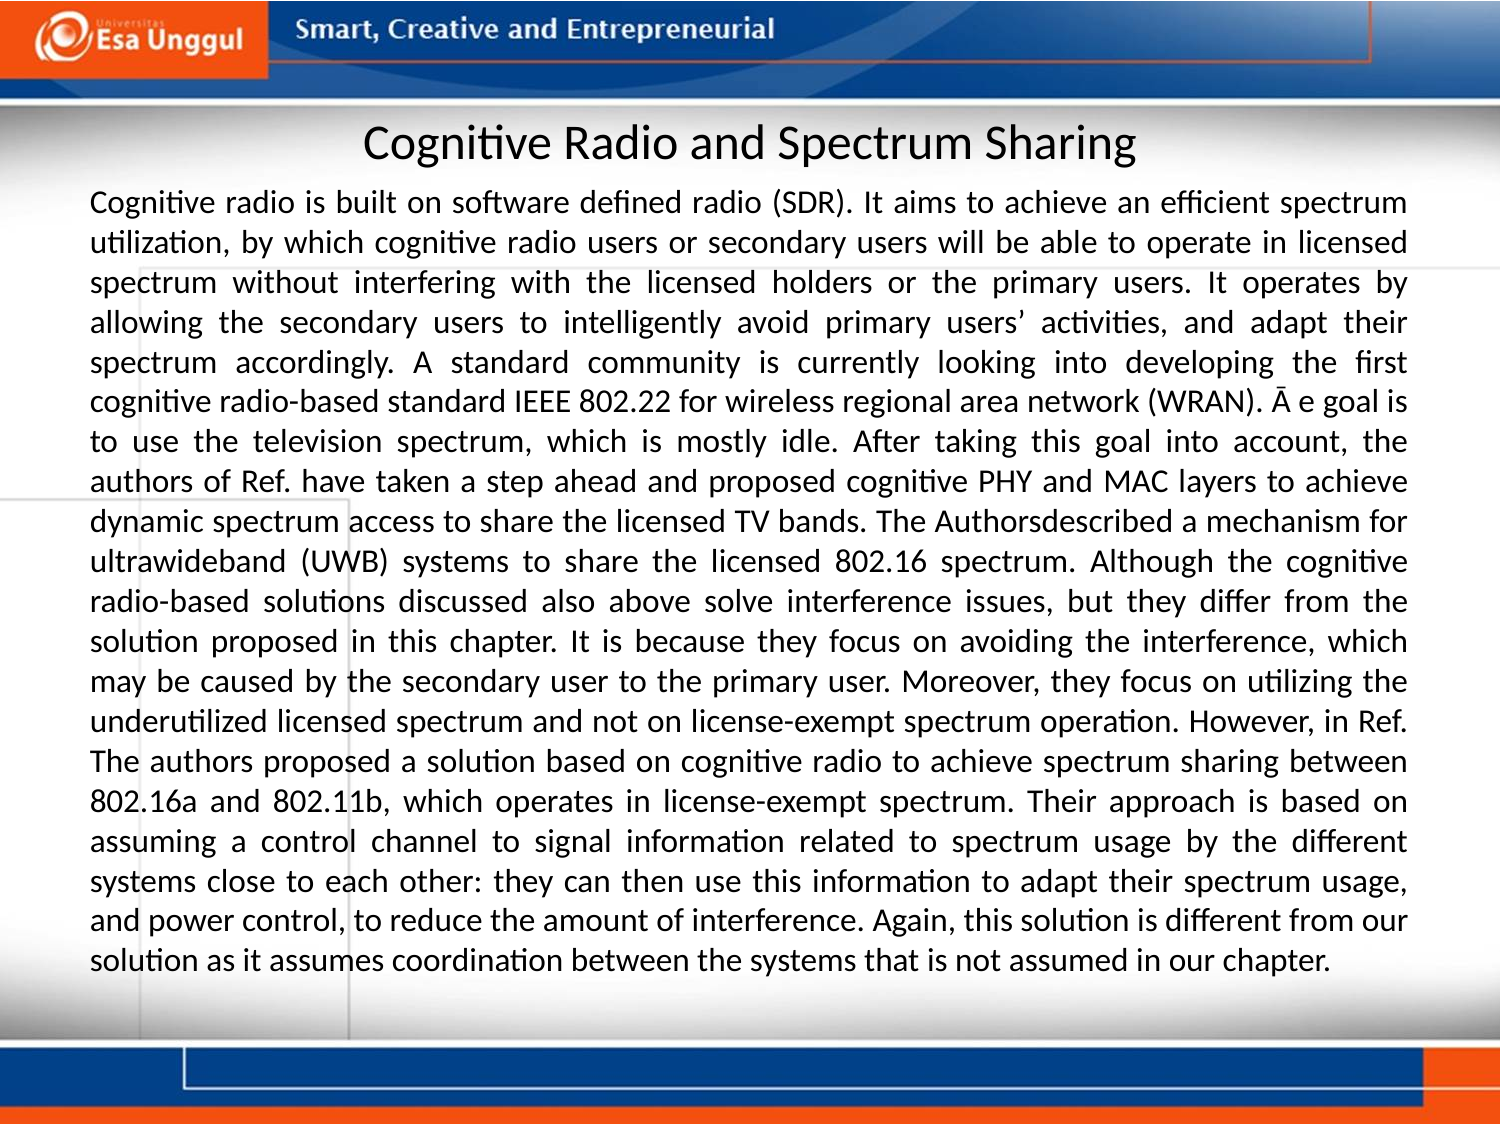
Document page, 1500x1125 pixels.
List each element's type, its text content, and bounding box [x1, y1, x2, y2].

title Cognitive Radio and Spectrum Sharing [75, 101, 1425, 172]
picture [0, 1, 1500, 1124]
list Cognitive radio is built on software defined radio (SDR). It aims to achieve an efficient spectrum utilization, by which cognitive radio users or secondary users will be able to operate in licensed spectrum without interfering with the licensed holders or the primary users. It operates by allowing the secondary users to intelligently avoid primary users’ activities, and adapt their spectrum accordingly. A standard community is currently looking into developing the first cognitive radio-based standard IEEE 802.22 for wireless regional area network (WRAN). Ā e goal is to use the television spectrum, which is mostly idle. After taking this goal into account, the authors of Ref. have taken a step ahead and proposed cognitive PHY and MAC layers to achieve dynamic spectrum access to share the licensed TV bands. The Authorsdescribed a mechanism for ultrawideband (UWB) systems to share the licensed 802.16 spectrum. Although the cognitive radio-based solutions discussed also above solve interference issues, but they differ from the solution proposed in this chapter. It is because they focus on avoiding the interference, which may be caused by the secondary user to the primary user. Moreover, they focus on utilizing the underutilized licensed spectrum and not on license-exempt spectrum operation. However, in Ref. The authors proposed a solution based on cognitive radio to achieve spectrum sharing between 802.16a and 802.11b, which operates in license-exempt spectrum. Their approach is based on assuming a control channel to signal information related to spectrum usage by the different systems close to each other: they can then use this information to adapt their spectrum usage, and power control, to reduce the amount of interference. Again, this solution is different from our solution as it assumes coordination between the systems that is not assumed in our chapter. [75, 172, 1425, 916]
